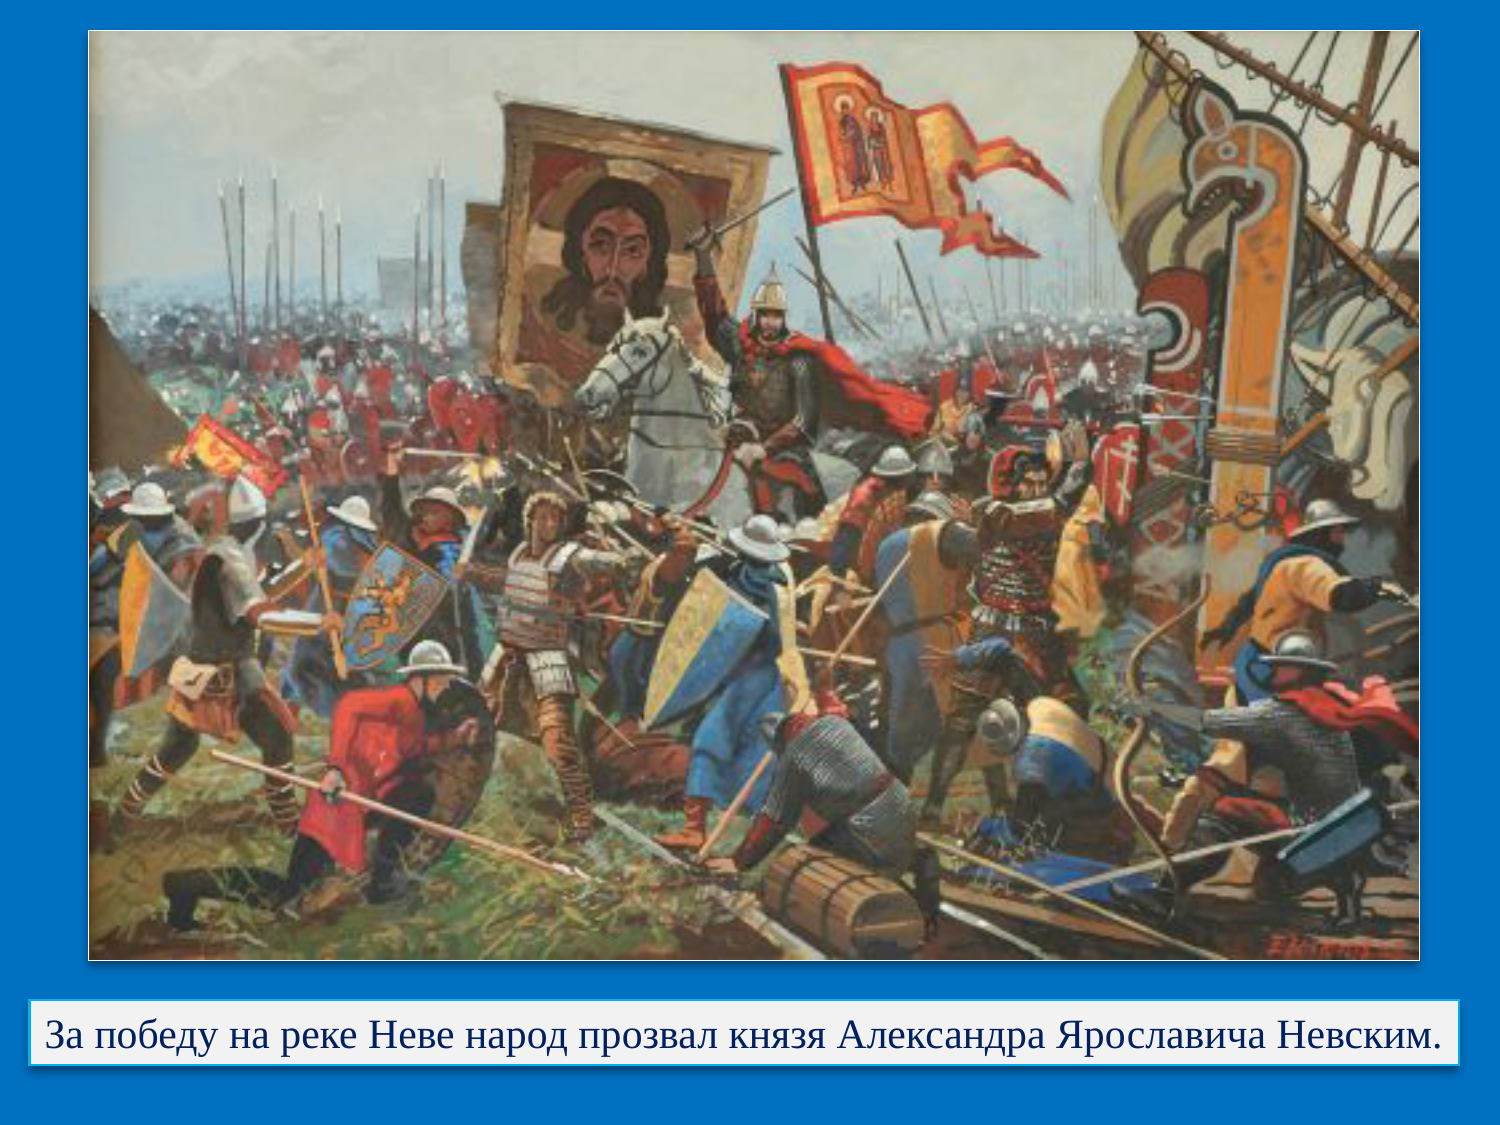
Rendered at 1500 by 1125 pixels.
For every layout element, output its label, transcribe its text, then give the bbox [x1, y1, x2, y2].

text_box За победу на реке Неве народ прозвал князя Александра Ярославича Невским. [29, 999, 1459, 1065]
picture [88, 30, 1421, 961]
